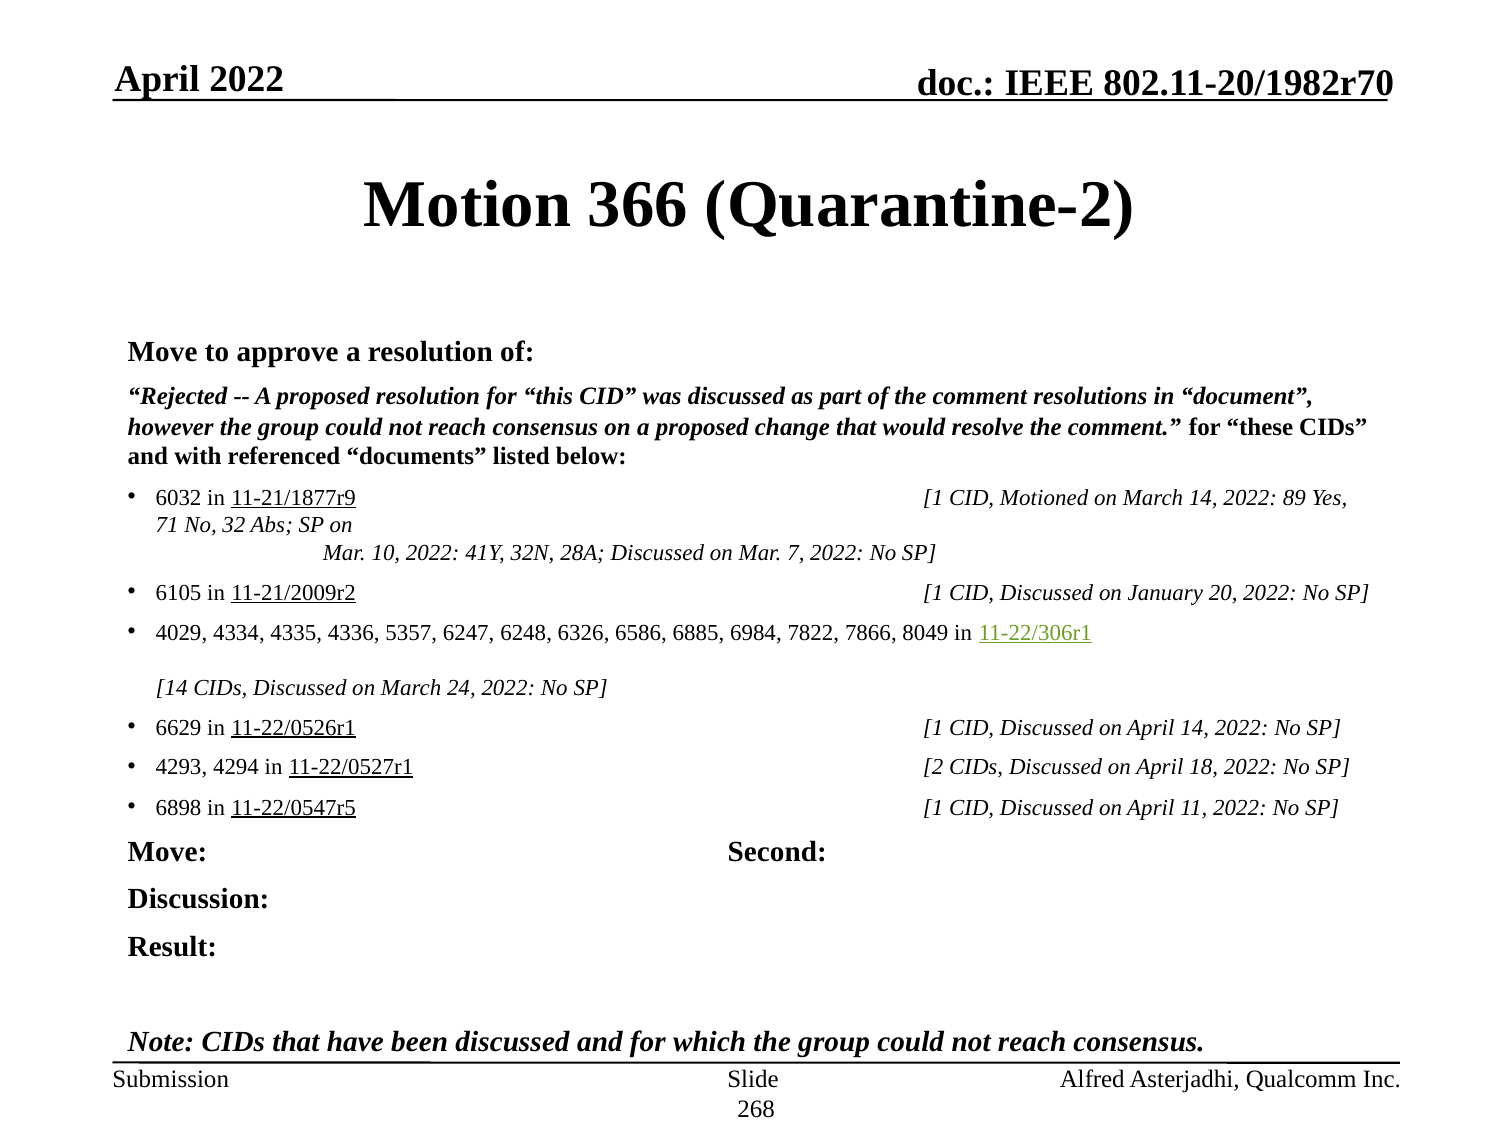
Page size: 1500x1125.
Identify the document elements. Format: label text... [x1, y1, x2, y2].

list Move to approve a resolution of: “Rejected -- A proposed resolution for “this CID” was discussed as part of the comment resolutions in “document”, however the group could not reach consensus on a proposed change that would resolve the comment.” for “these CIDs” and with referenced “documents” listed below: 6032 in 11-21/1877r9 [1 CID, Motioned on March 14, 2022: 89 Yes, 71 No, 32 Abs; SP on Mar. 10, 2022: 41Y, 32N, 28A; Discussed on Mar. 7, 2022: No SP] 6105 in 11-21/2009r2 [1 CID, Discussed on January 20, 2022: No SP] 4029, 4334, 4335, 4336, 5357, 6247, 6248, 6326, 6586, 6885, 6984, 7822, 7866, 8049 in 11-22/306r1 [14 CIDs, Discussed on March 24, 2022: No SP] 6629 in 11-22/0526r1 [1 CID, Discussed on April 14, 2022: No SP] 4293, 4294 in 11-22/0527r1 [2 CIDs, Discussed on April 18, 2022: No SP] 6898 in 11-22/0547r5 [1 CID, Discussed on April 11, 2022: No SP] Move: Second: Discussion: Result: Note: CIDs that have been discussed and for which the group could not reach consensus. [112, 324, 1388, 1063]
title Motion 366 (Quarantine-2) [112, 112, 1388, 288]
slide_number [114, 54, 423, 100]
slide_number Slide 268 [712, 1061, 800, 1123]
footer Alfred Asterjadhi, Qualcomm Inc. [878, 1061, 1402, 1093]
